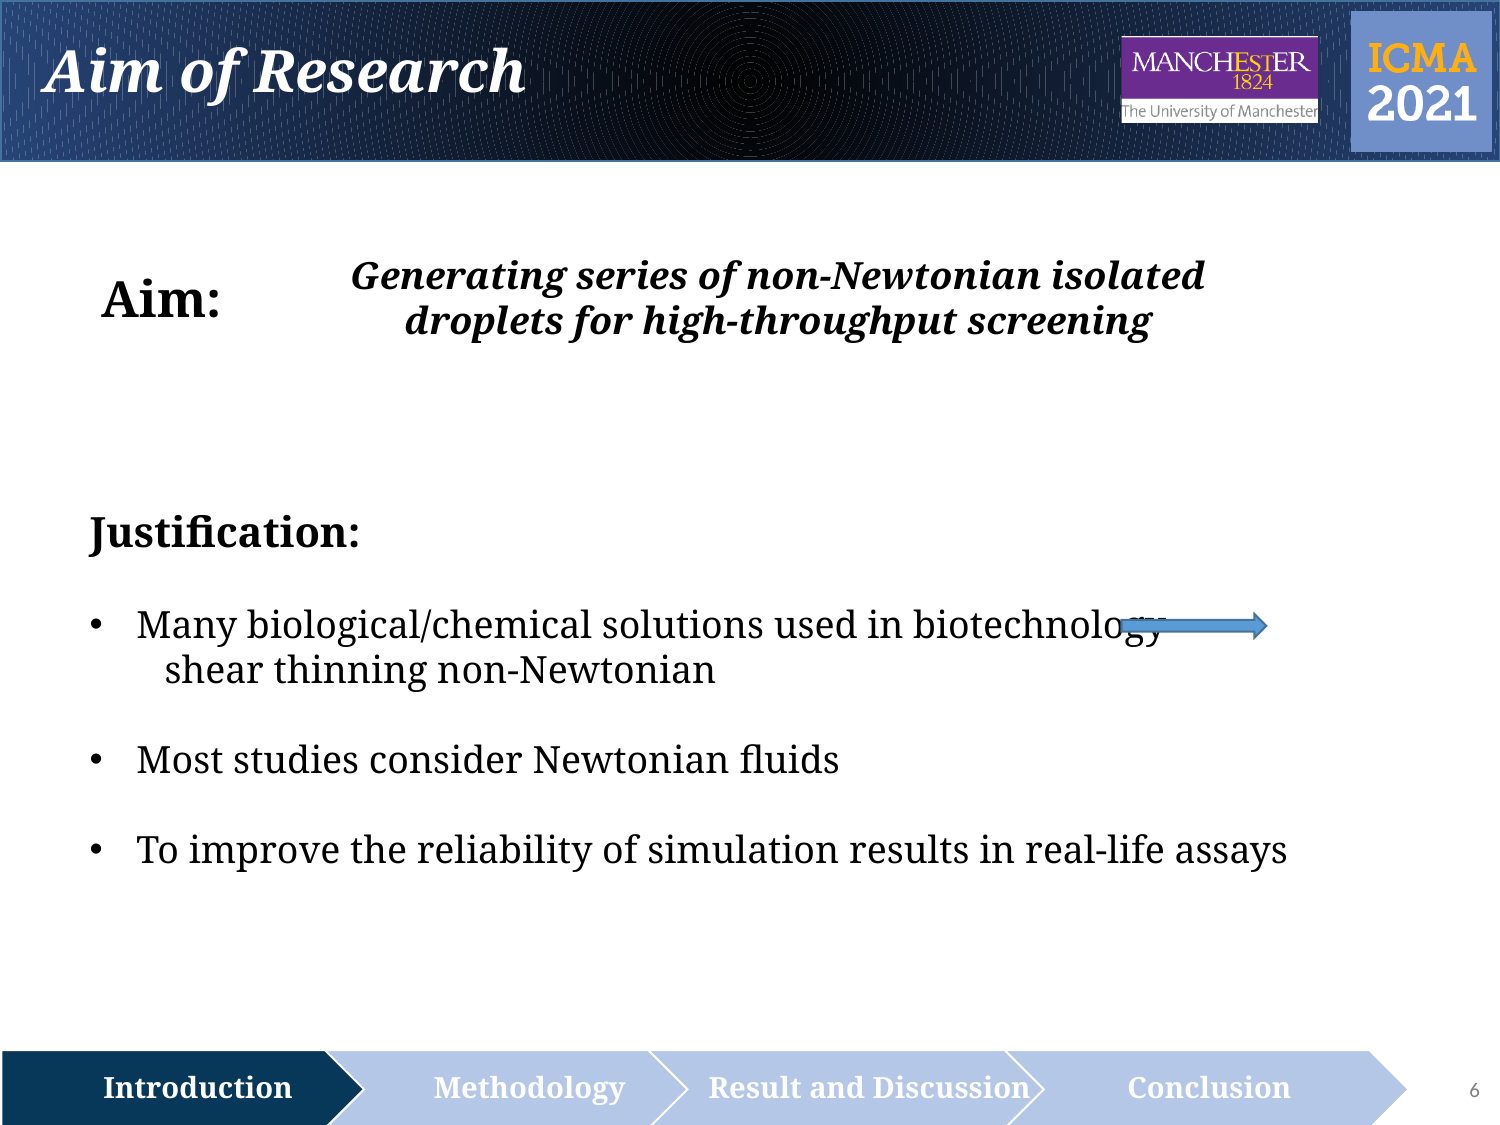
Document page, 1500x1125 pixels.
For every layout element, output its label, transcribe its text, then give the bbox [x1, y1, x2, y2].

text_box Aim of Research [28, 26, 1351, 112]
text_box Aim of Research [1492, 26, 1500, 112]
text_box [1, 1049, 1409, 1125]
picture [1121, 36, 1318, 123]
text_box Justification: Many biological/chemical solutions used in biotechnology shear thinning non-Newtonian Most studies consider Newtonian fluids To improve the reliability of simulation results in real-life assays [74, 408, 1339, 879]
text_box Generating series of non-Newtonian isolated droplets for high-throughput screening [253, 244, 1303, 350]
text_box [0, 0, 1500, 162]
text_box Aim: [87, 260, 256, 335]
text_box [1120, 611, 1268, 641]
slide_number 6 [1440, 1058, 1495, 1119]
picture [1351, 11, 1492, 152]
